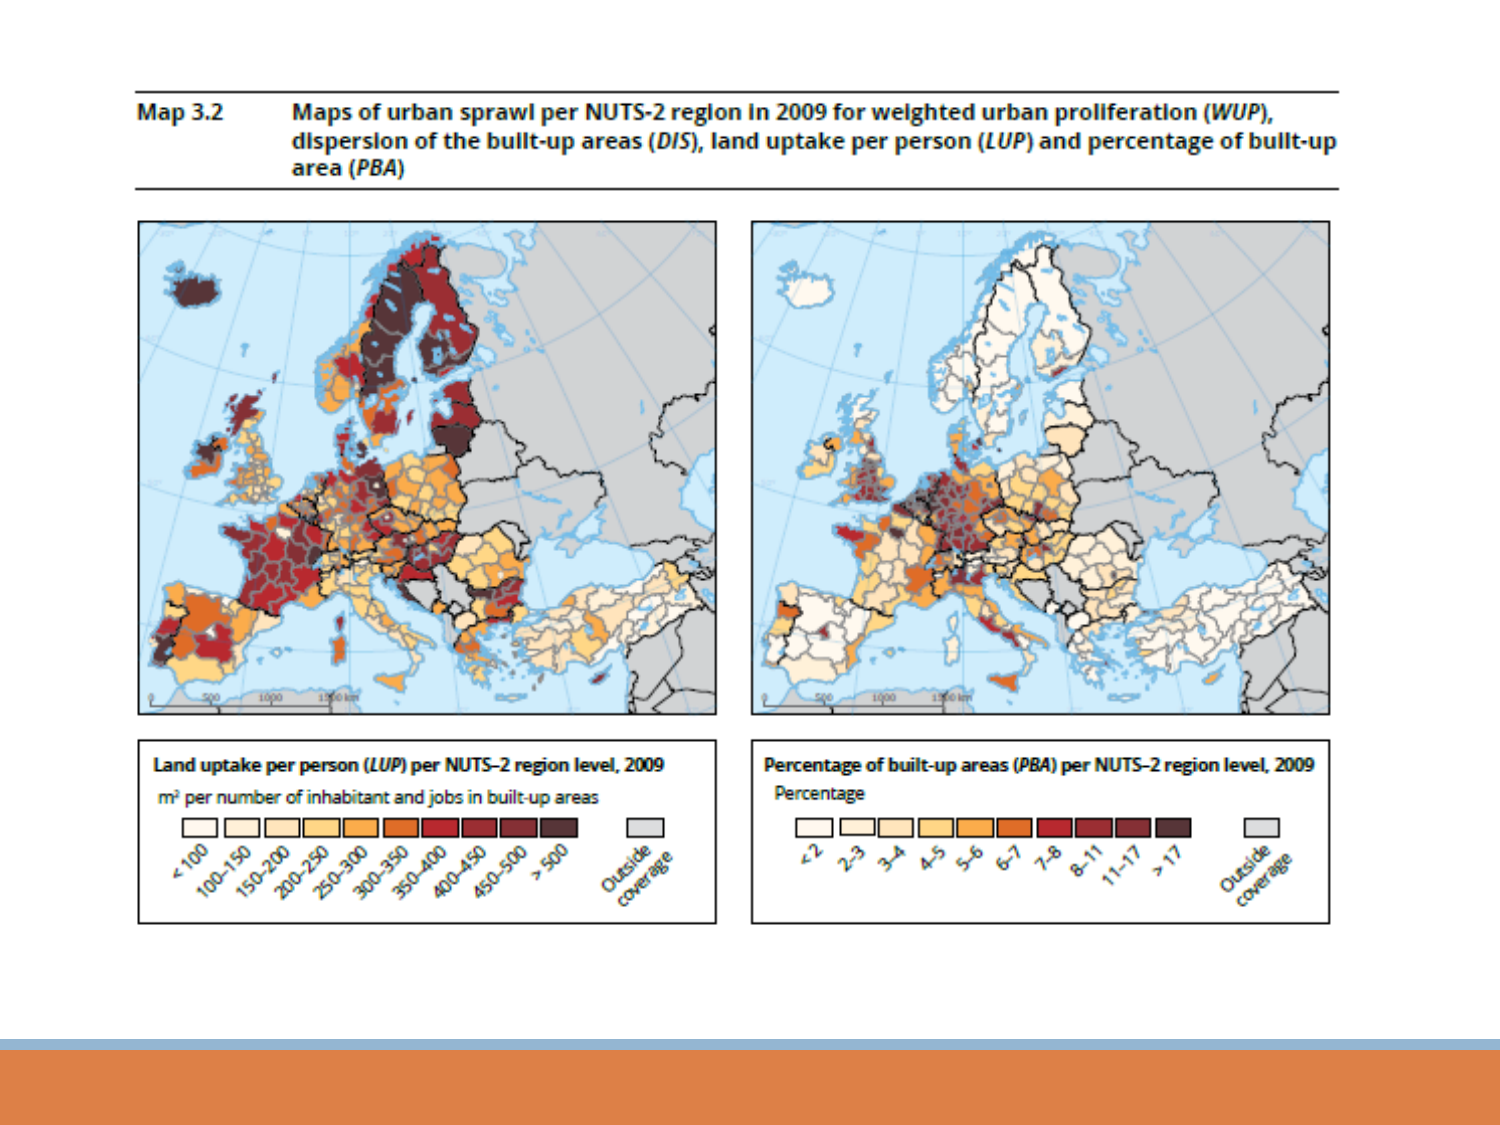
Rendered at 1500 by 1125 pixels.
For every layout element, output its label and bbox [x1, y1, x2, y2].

picture [99, 72, 1426, 951]
